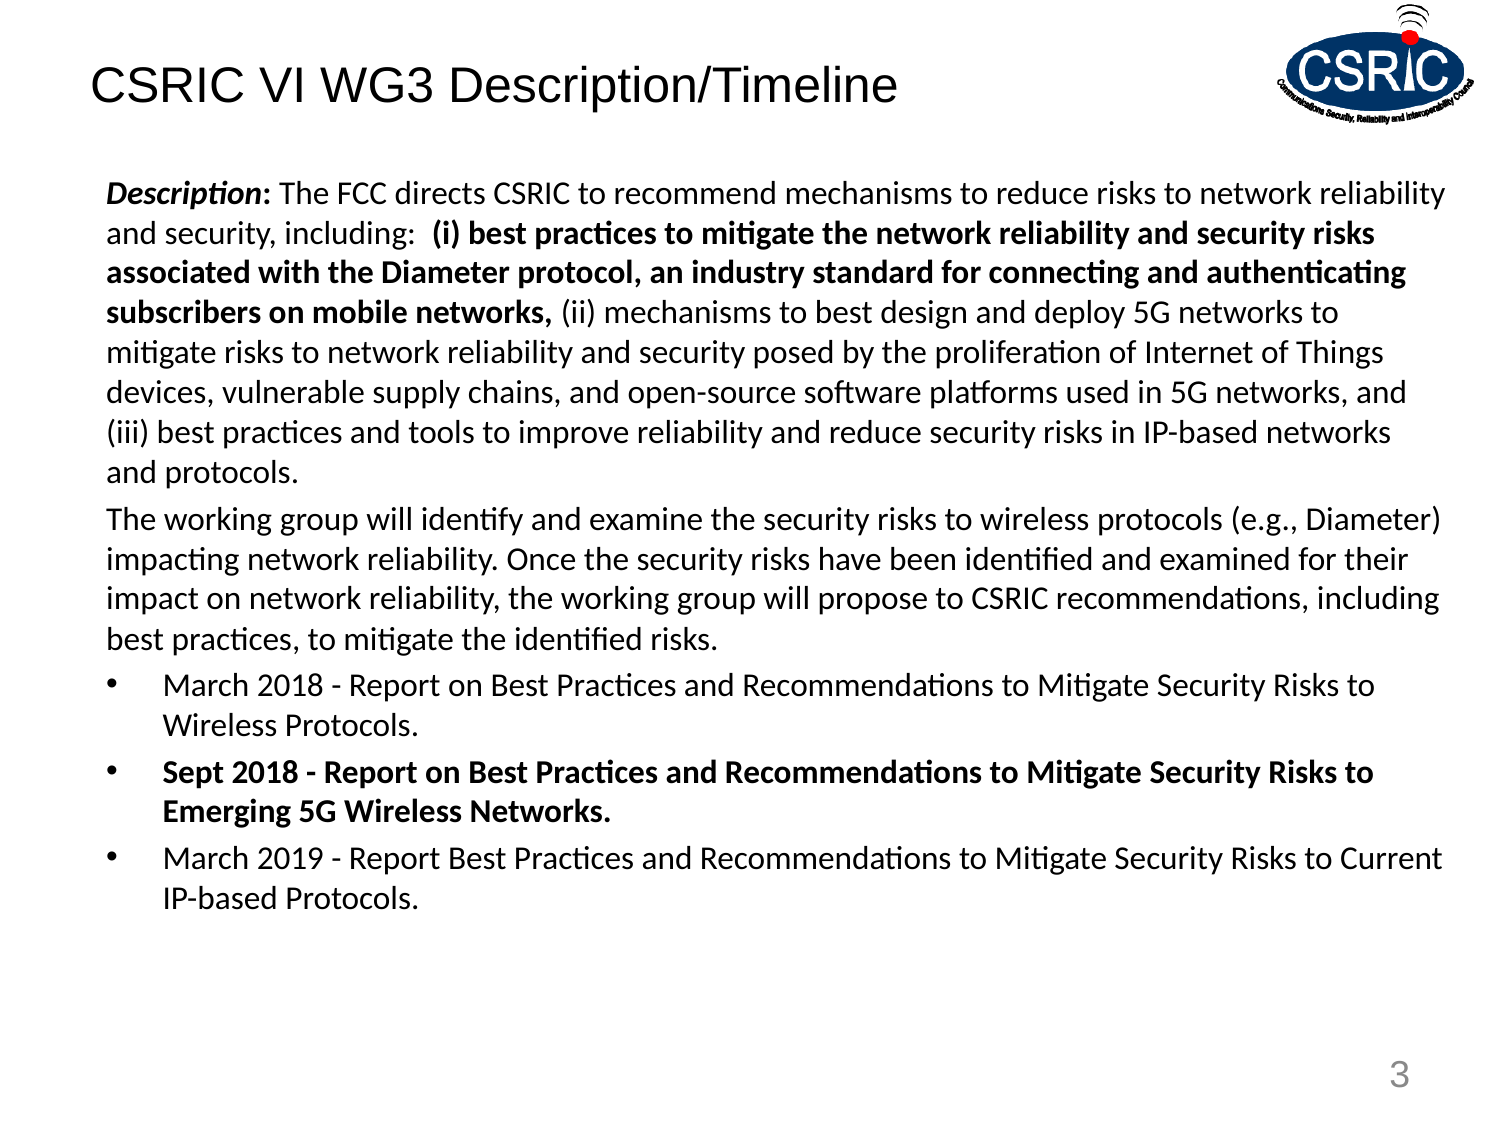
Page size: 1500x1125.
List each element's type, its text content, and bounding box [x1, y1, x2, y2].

slide_number 3 [1074, 1042, 1425, 1103]
list Description: The FCC directs CSRIC to recommend mechanisms to reduce risks to network reliability and security, including: (i) best practices to mitigate the network reliability and security risks associated with the Diameter protocol, an industry standard for connecting and authenticating subscribers on mobile networks, (ii) mechanisms to best design and deploy 5G networks to mitigate risks to network reliability and security posed by the proliferation of Internet of Things devices, vulnerable supply chains, and open-source software platforms used in 5G networks, and (iii) best practices and tools to improve reliability and reduce security risks in IP-based networks and protocols. The working group will identify and examine the security risks to wireless protocols (e.g., Diameter) impacting network reliability. Once the security risks have been identified and examined for their impact on network reliability, the working group will propose to CSRIC recommendations, including best practices, to mitigate the identified risks. March 2018 - Report on Best Practices and Recommendations to Mitigate Security Risks to Wireless Protocols. Sept 2018 - Report on Best Practices and Recommendations to Mitigate Security Risks to Emerging 5G Wireless Networks. March 2019 - Report Best Practices and Recommendations to Mitigate Security Risks to Current IP-based Protocols. [91, 163, 1464, 928]
title CSRIC VI WG3 Description/Timeline [75, 25, 1425, 140]
picture [1272, 0, 1479, 127]
